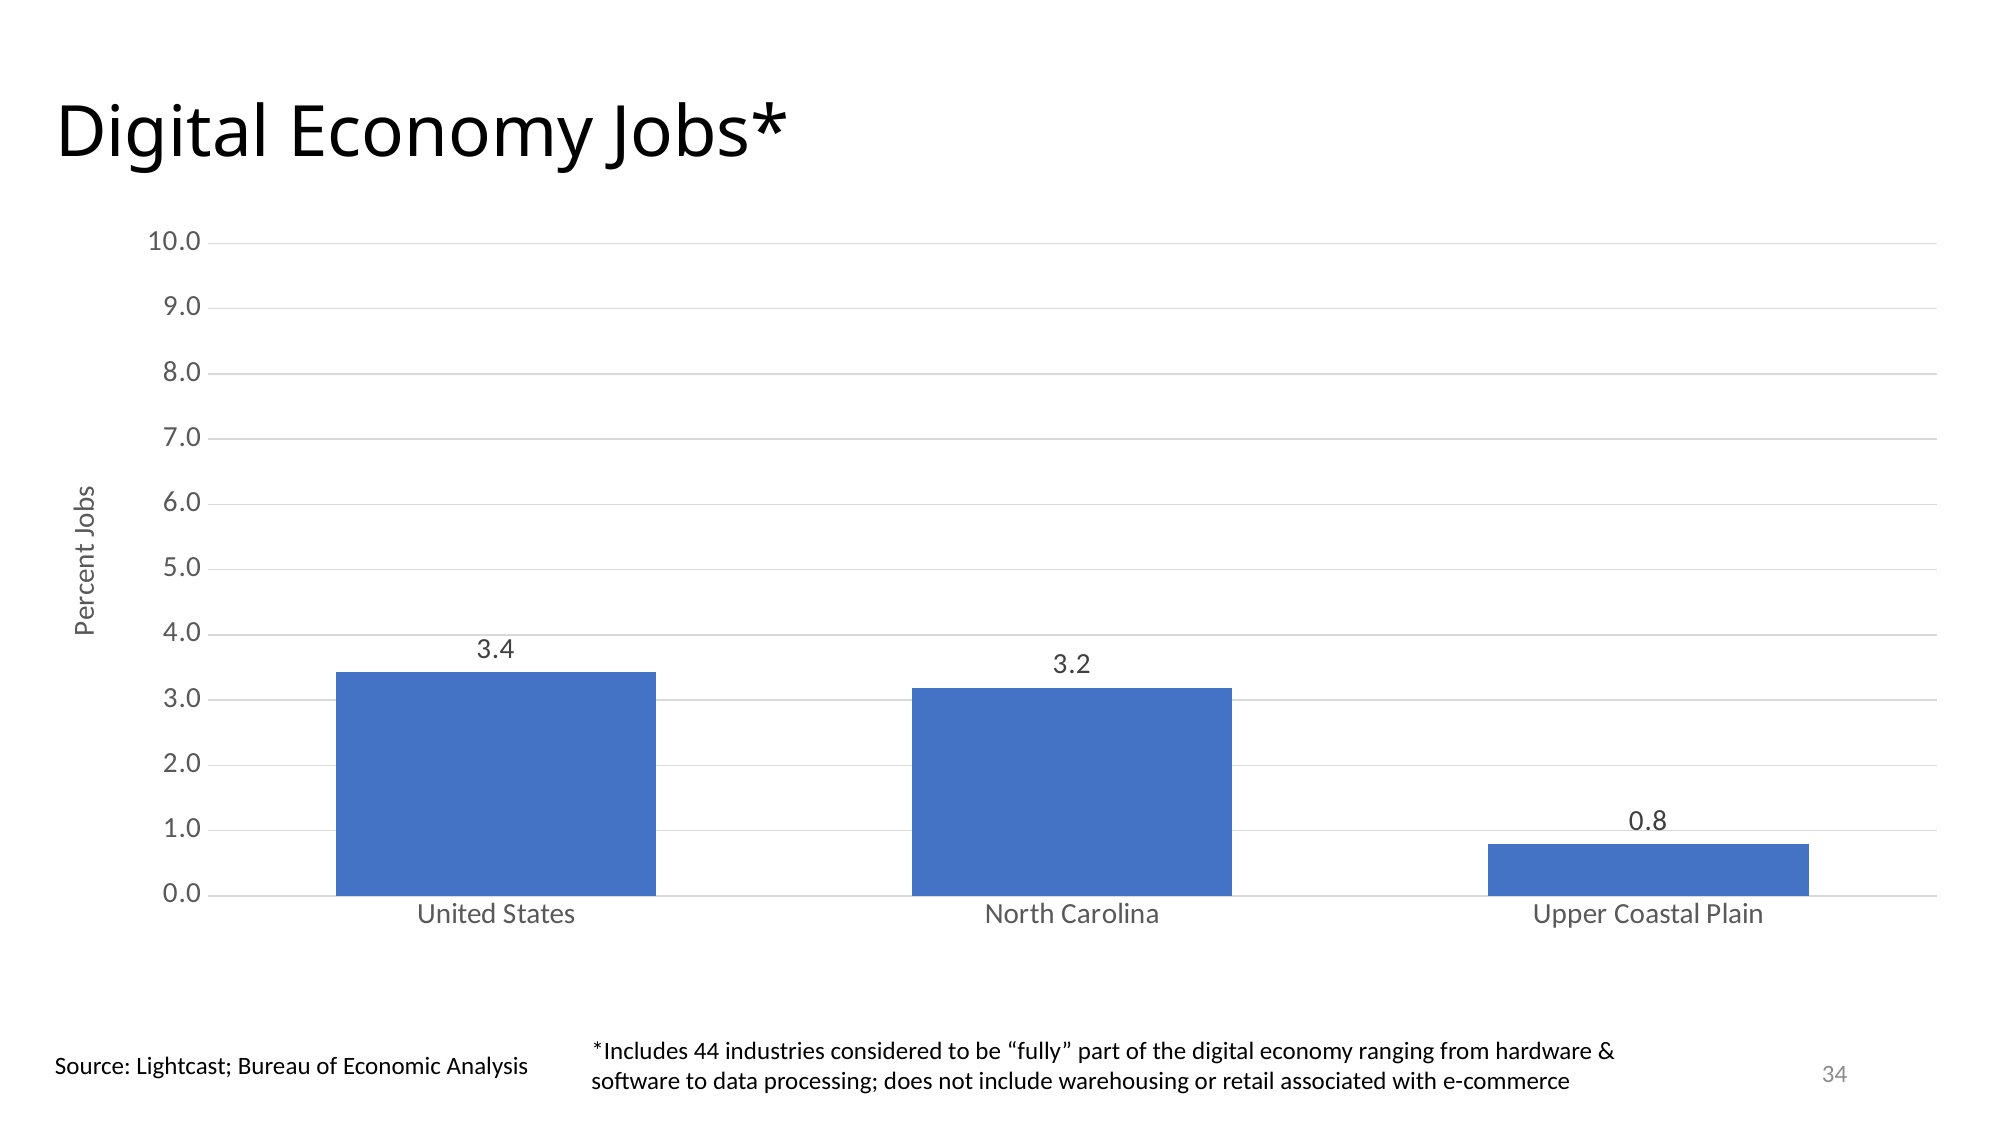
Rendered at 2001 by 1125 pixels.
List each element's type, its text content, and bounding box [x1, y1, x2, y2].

slide_number 34 [1412, 1042, 1863, 1103]
text_box *Includes 44 industries considered to be “fully” part of the digital economy ranging from hardware & software to data processing; does not include warehousing or retail associated with e-commerce [576, 1026, 1638, 1102]
text_box Source: Lightcast; Bureau of Economic Analysis [40, 1042, 546, 1088]
title Digital Economy Jobs* [40, 51, 1955, 214]
chart [40, 214, 1960, 1026]
